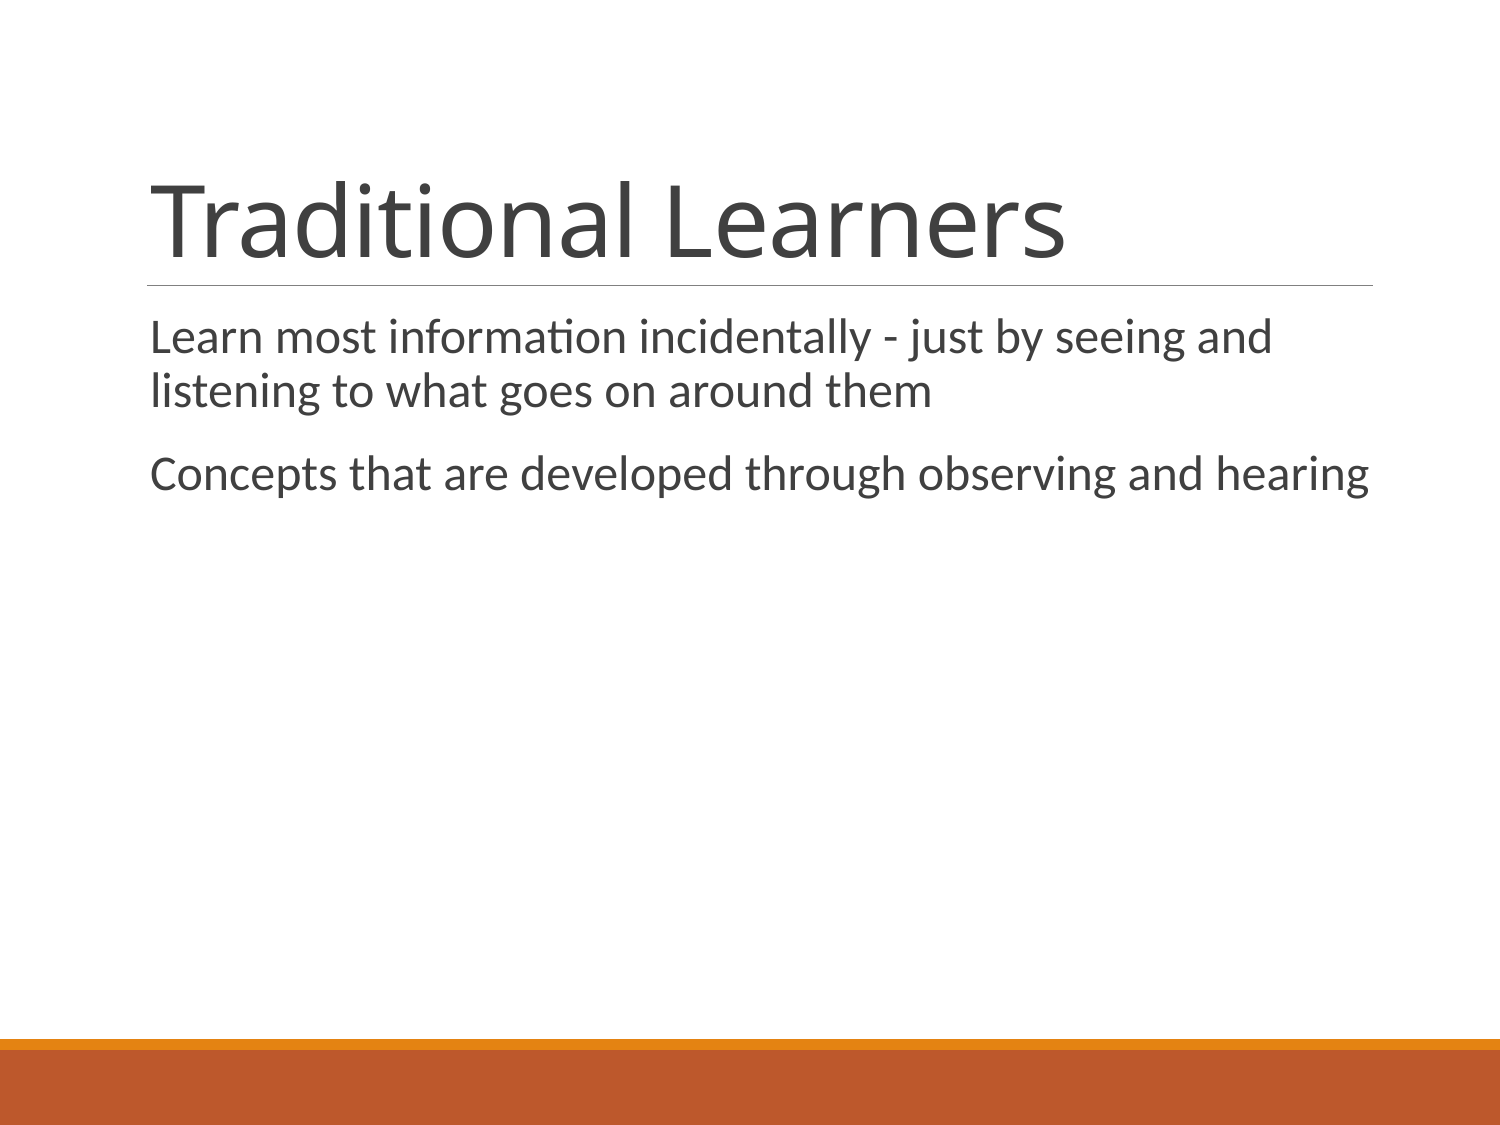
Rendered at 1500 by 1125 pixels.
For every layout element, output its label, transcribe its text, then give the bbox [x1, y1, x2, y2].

list Learn most information incidentally - just by seeing and listening to what goes on around them Concepts that are developed through observing and hearing [135, 302, 1373, 963]
title Traditional Learners [135, 47, 1373, 285]
